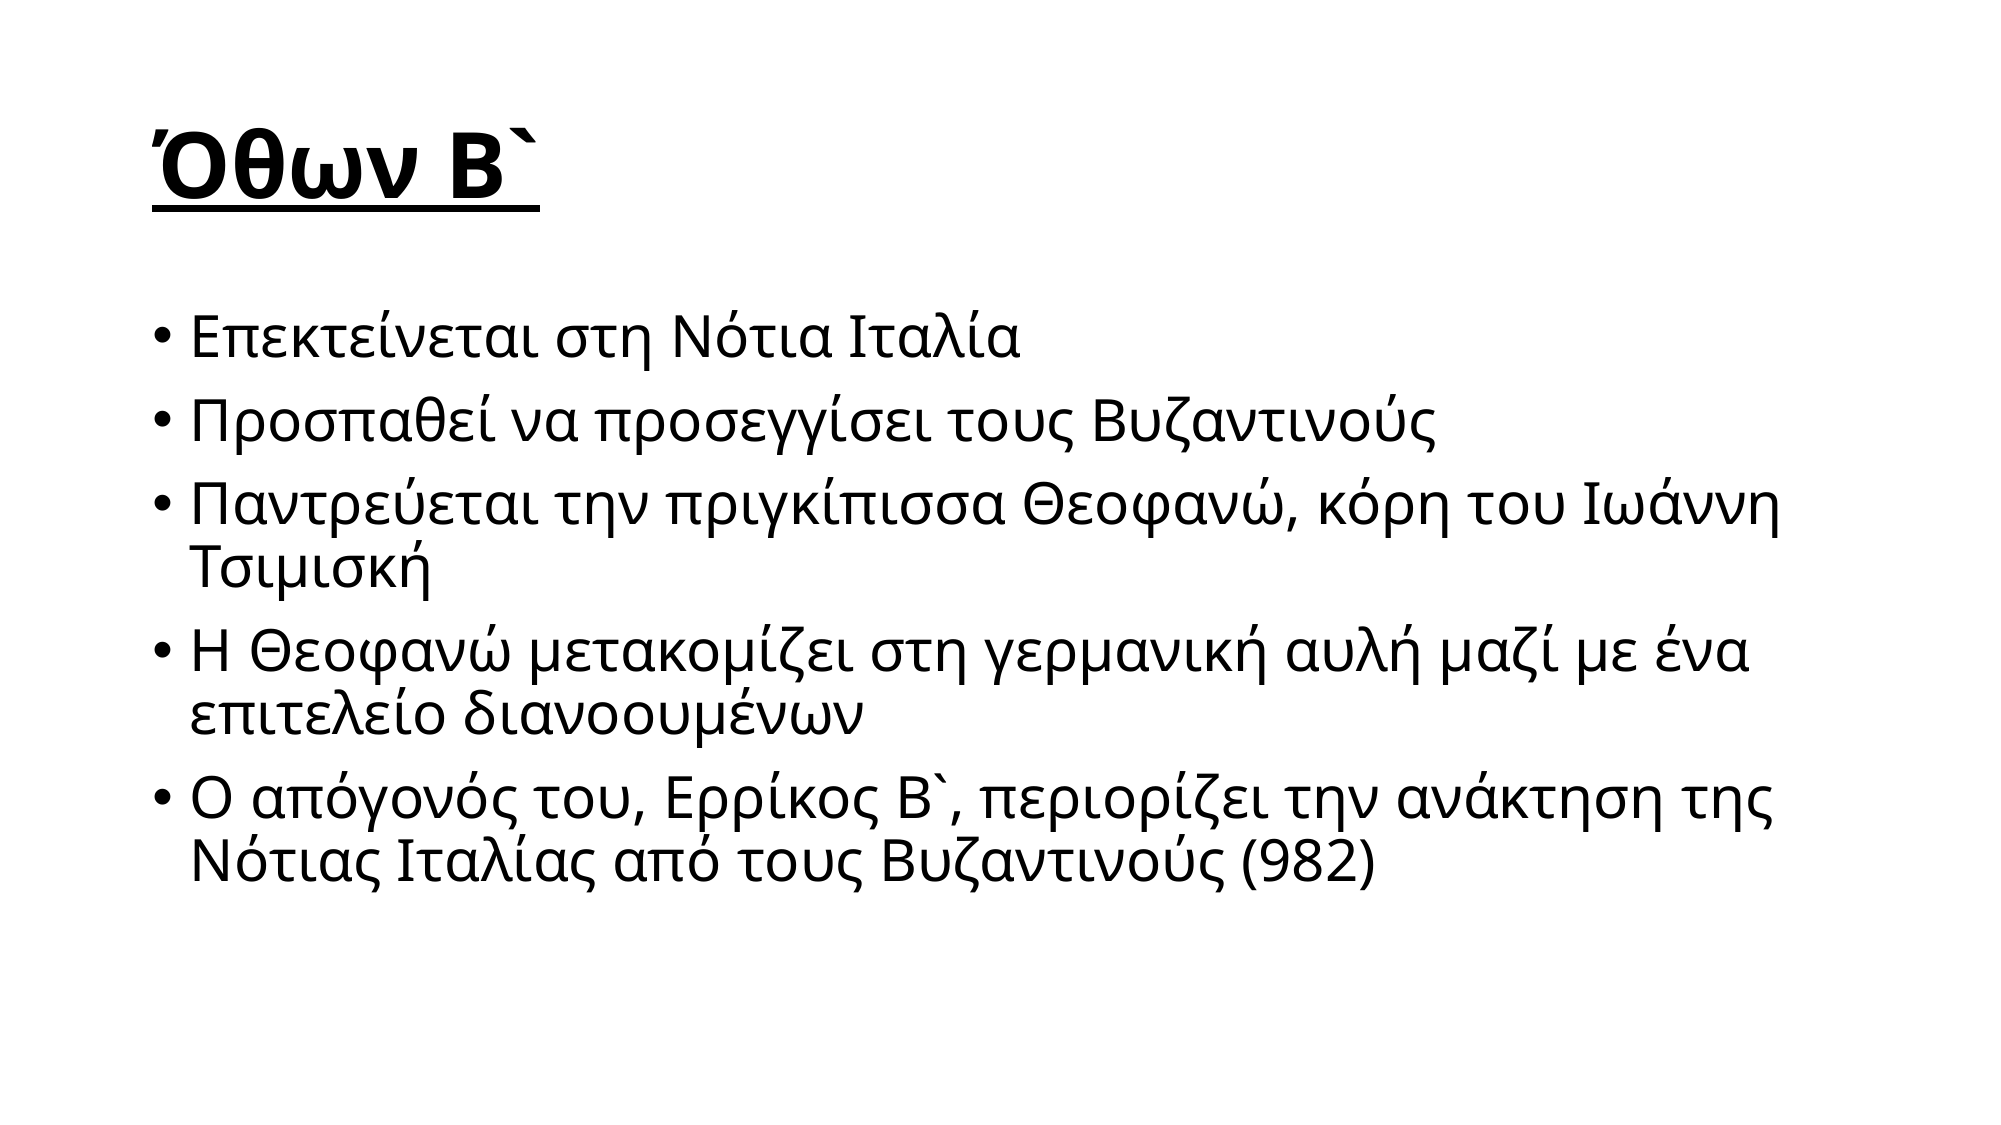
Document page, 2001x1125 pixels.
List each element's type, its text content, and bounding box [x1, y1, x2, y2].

list Επεκτείνεται στη Νότια Ιταλία Προσπαθεί να προσεγγίσει τους Βυζαντινούς Παντρεύεται την πριγκίπισσα Θεοφανώ, κόρη του Ιωάννη Τσιμισκή Η Θεοφανώ μετακομίζει στη γερμανική αυλή μαζί με ένα επιτελείο διανοουμένων Ο απόγονός του, Ερρίκος Β`, περιορίζει την ανάκτηση της Νότιας Ιταλίας από τους Βυζαντινούς (982) [137, 299, 1863, 1014]
title Όθων Β` [137, 59, 1863, 278]
